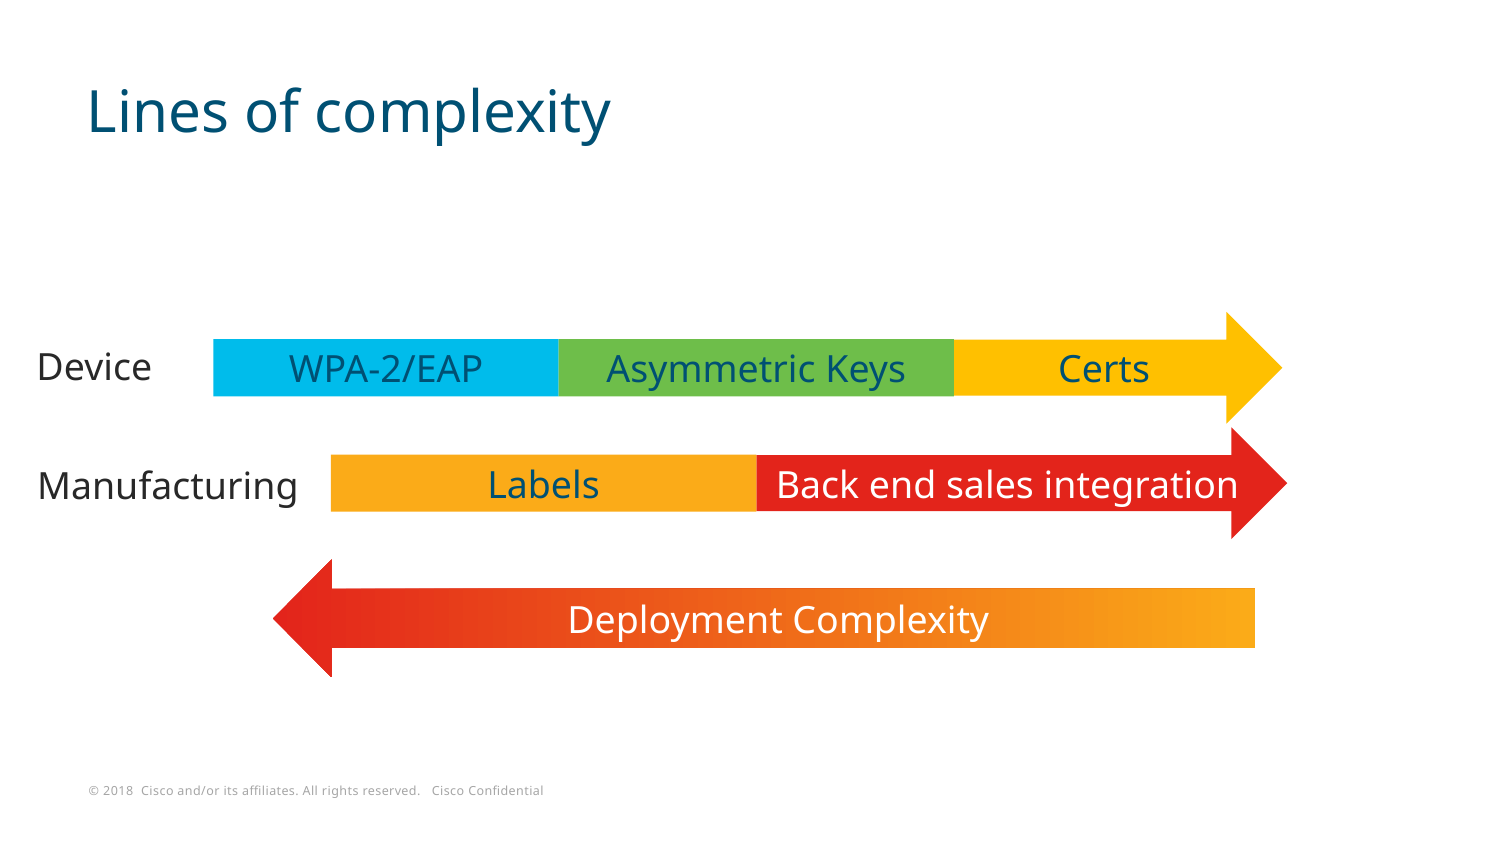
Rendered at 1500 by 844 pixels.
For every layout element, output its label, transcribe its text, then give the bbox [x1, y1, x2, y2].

text_box Manufacturing [22, 454, 314, 515]
text_box Asymmetric Keys [557, 337, 956, 398]
text_box Back end sales integration [758, 425, 1290, 542]
text_box Certs [956, 309, 1285, 426]
title Lines of complexity [71, 55, 1441, 176]
text_box Deployment Complexity [270, 557, 1258, 680]
text_box WPA-2/EAP [211, 337, 557, 398]
text_box Device [21, 335, 168, 396]
text_box Labels [329, 453, 758, 514]
